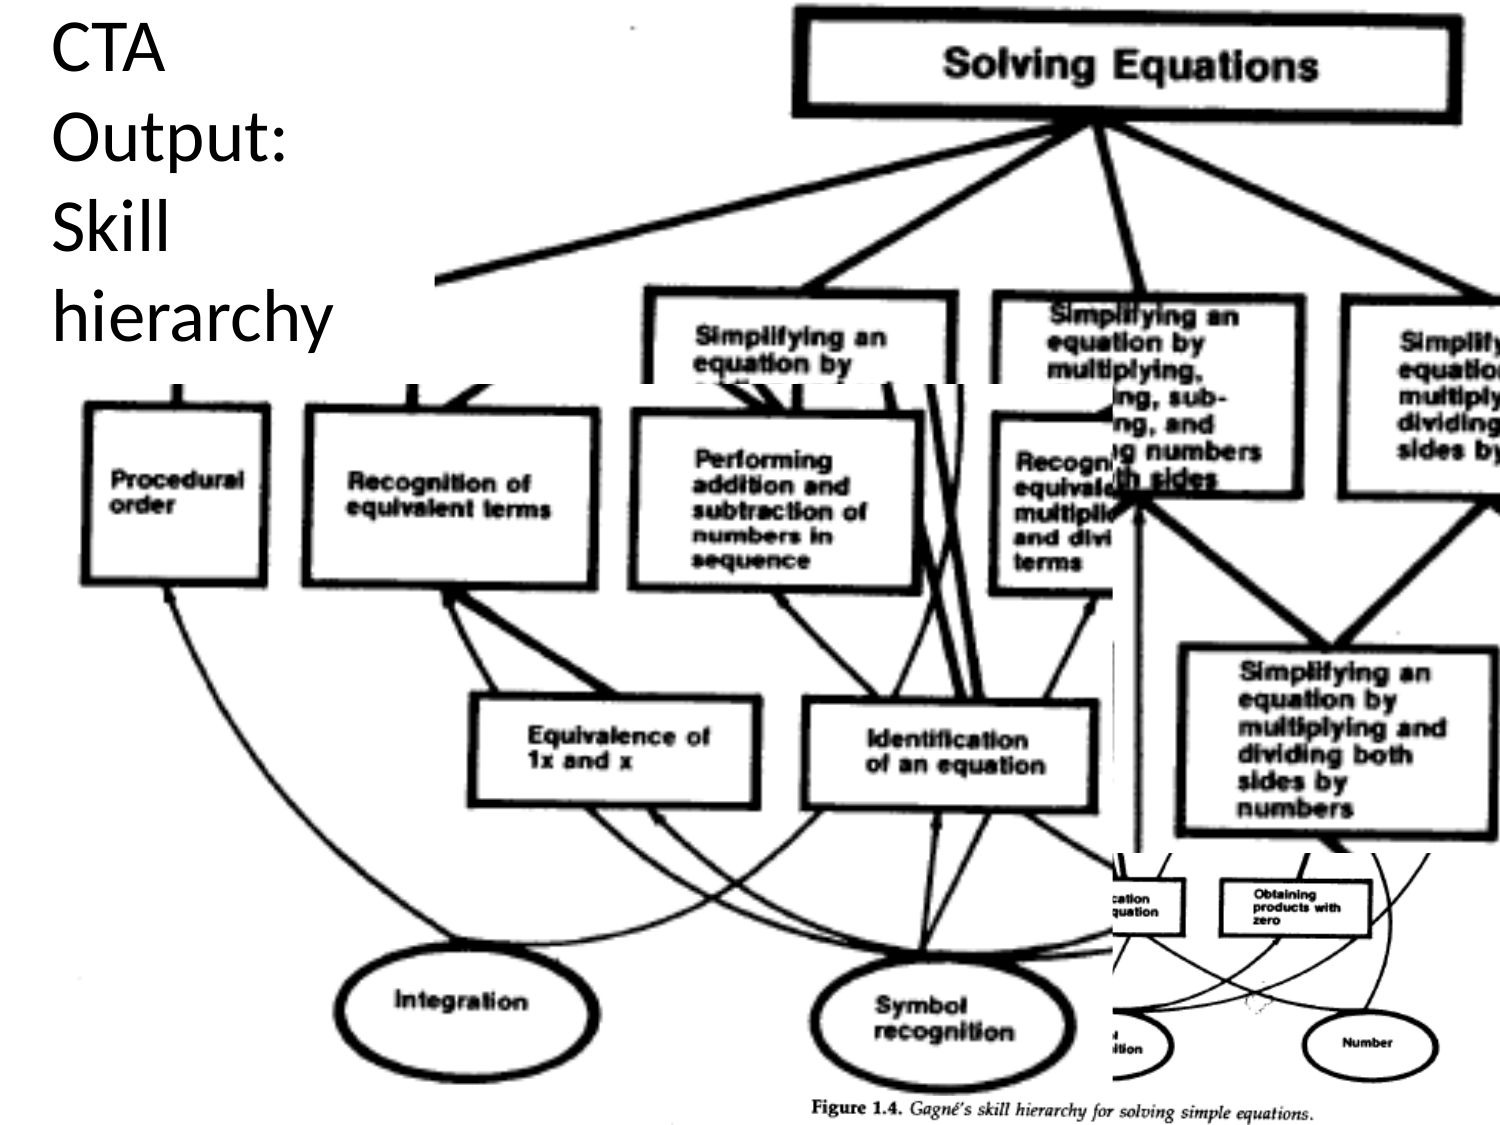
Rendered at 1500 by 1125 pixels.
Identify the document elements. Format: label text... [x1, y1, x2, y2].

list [70, 384, 1113, 1096]
title CTA Output: Skill hierarchy [36, 94, 404, 258]
picture [434, 0, 1500, 1125]
